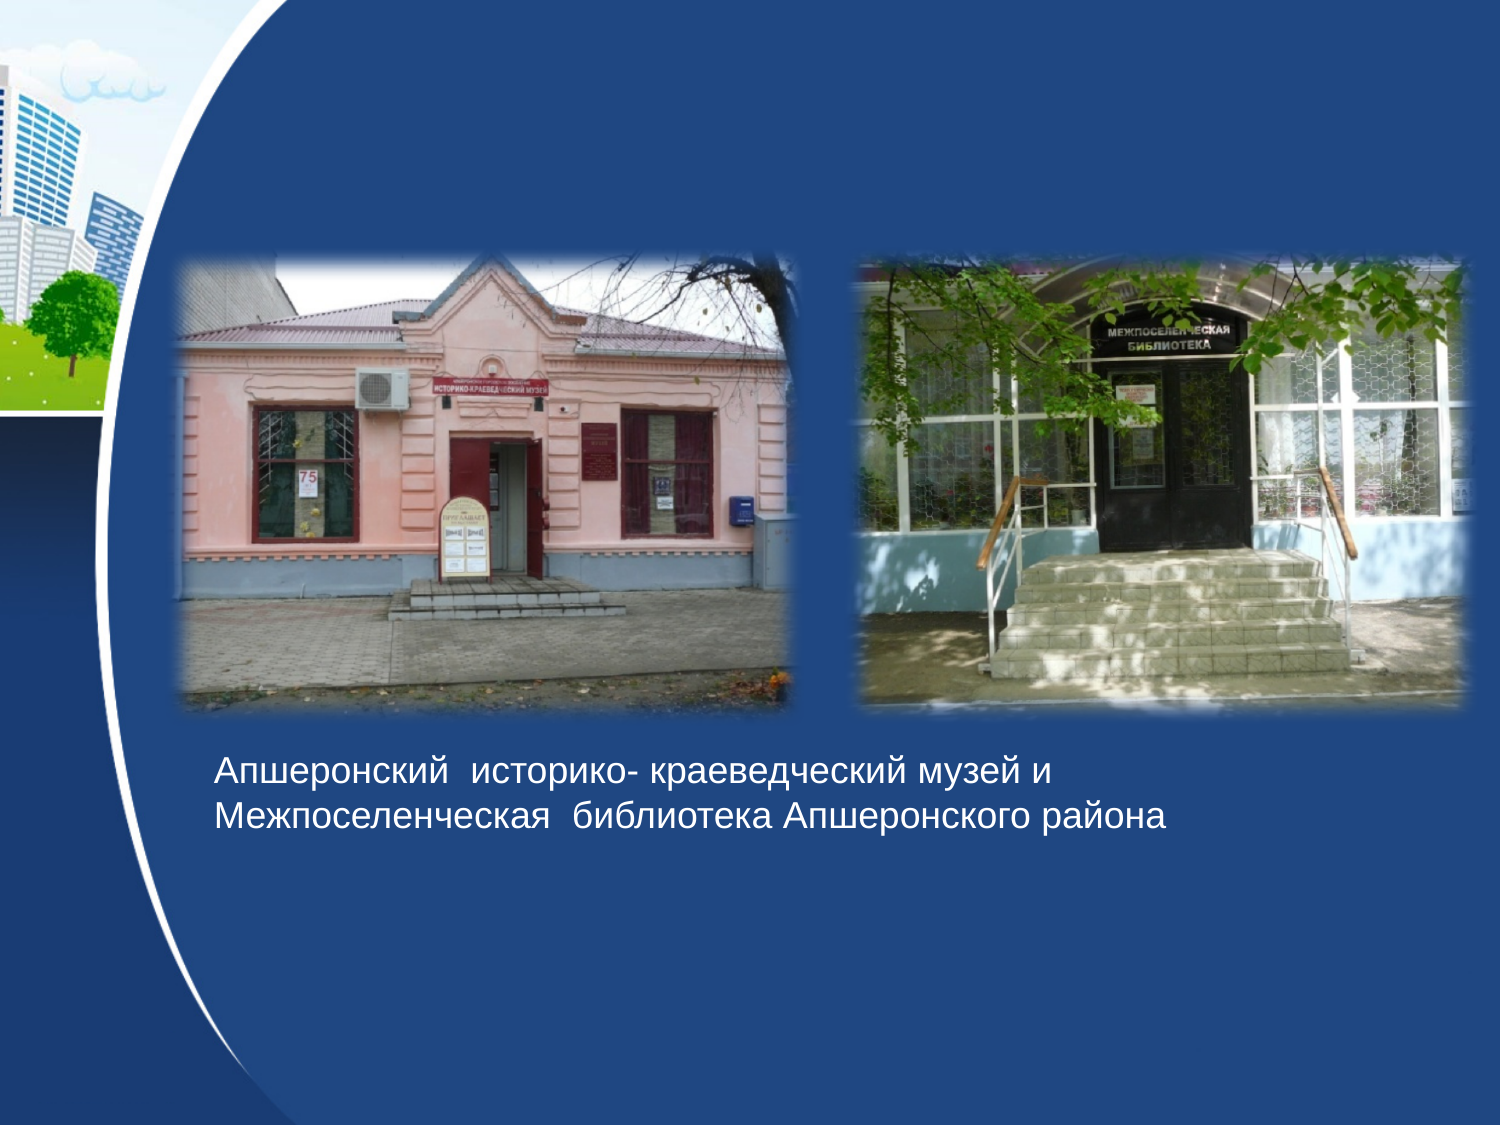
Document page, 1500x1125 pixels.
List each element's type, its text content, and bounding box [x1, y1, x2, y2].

text_box Апшеронский историко- краеведческий музей и Межпоселенческая библиотека Апшеронского района [199, 738, 1336, 843]
picture [0, 0, 1500, 1125]
